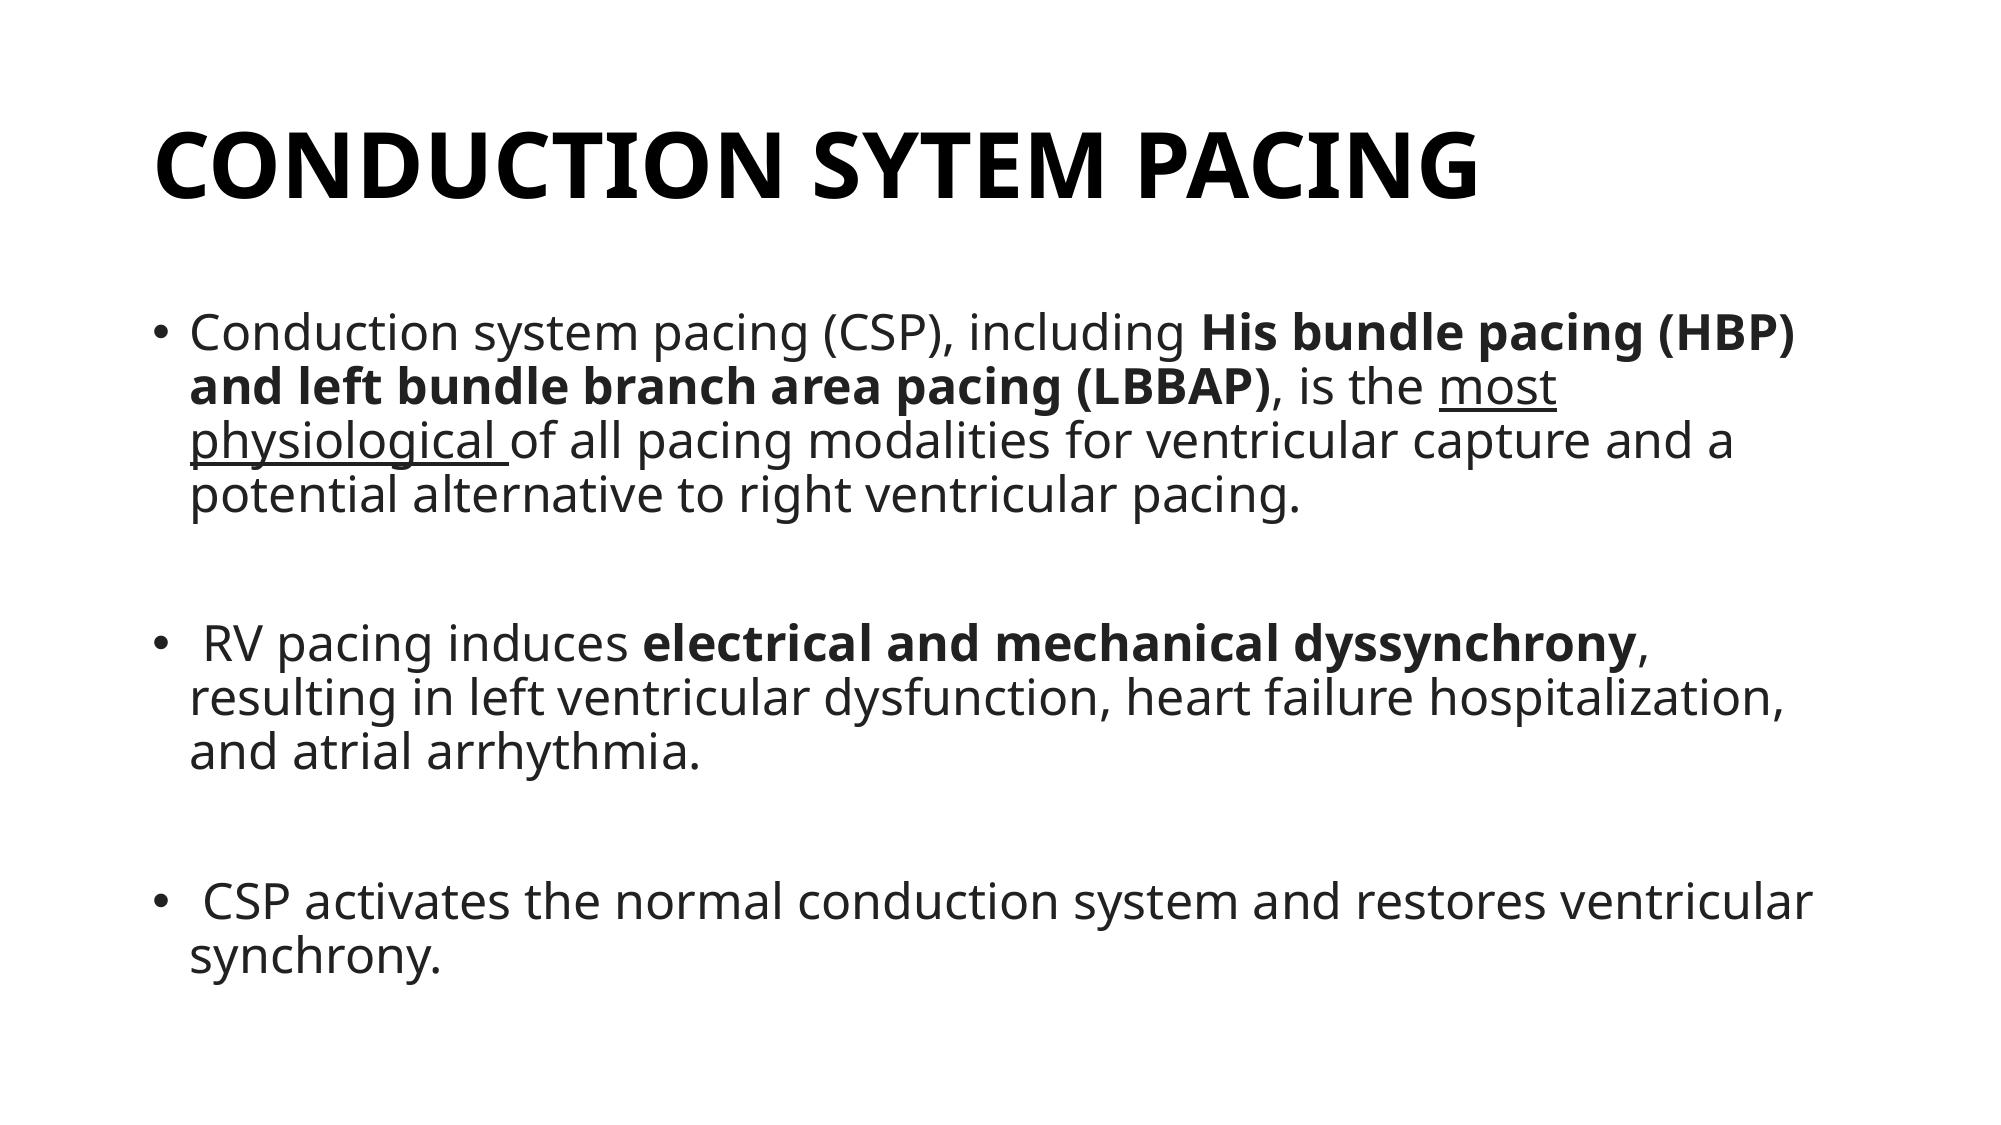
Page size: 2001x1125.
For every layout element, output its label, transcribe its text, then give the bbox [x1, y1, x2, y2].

title CONDUCTION SYTEM PACING [137, 59, 1863, 278]
list Conduction system pacing (CSP), including His bundle pacing (HBP) and left bundle branch area pacing (LBBAP), is the most physiological of all pacing modalities for ventricular capture and a potential alternative to right ventricular pacing. RV pacing induces electrical and mechanical dyssynchrony, resulting in left ventricular dysfunction, heart failure hospitalization, and atrial arrhythmia. CSP activates the normal conduction system and restores ventricular synchrony. [137, 299, 1863, 1014]
